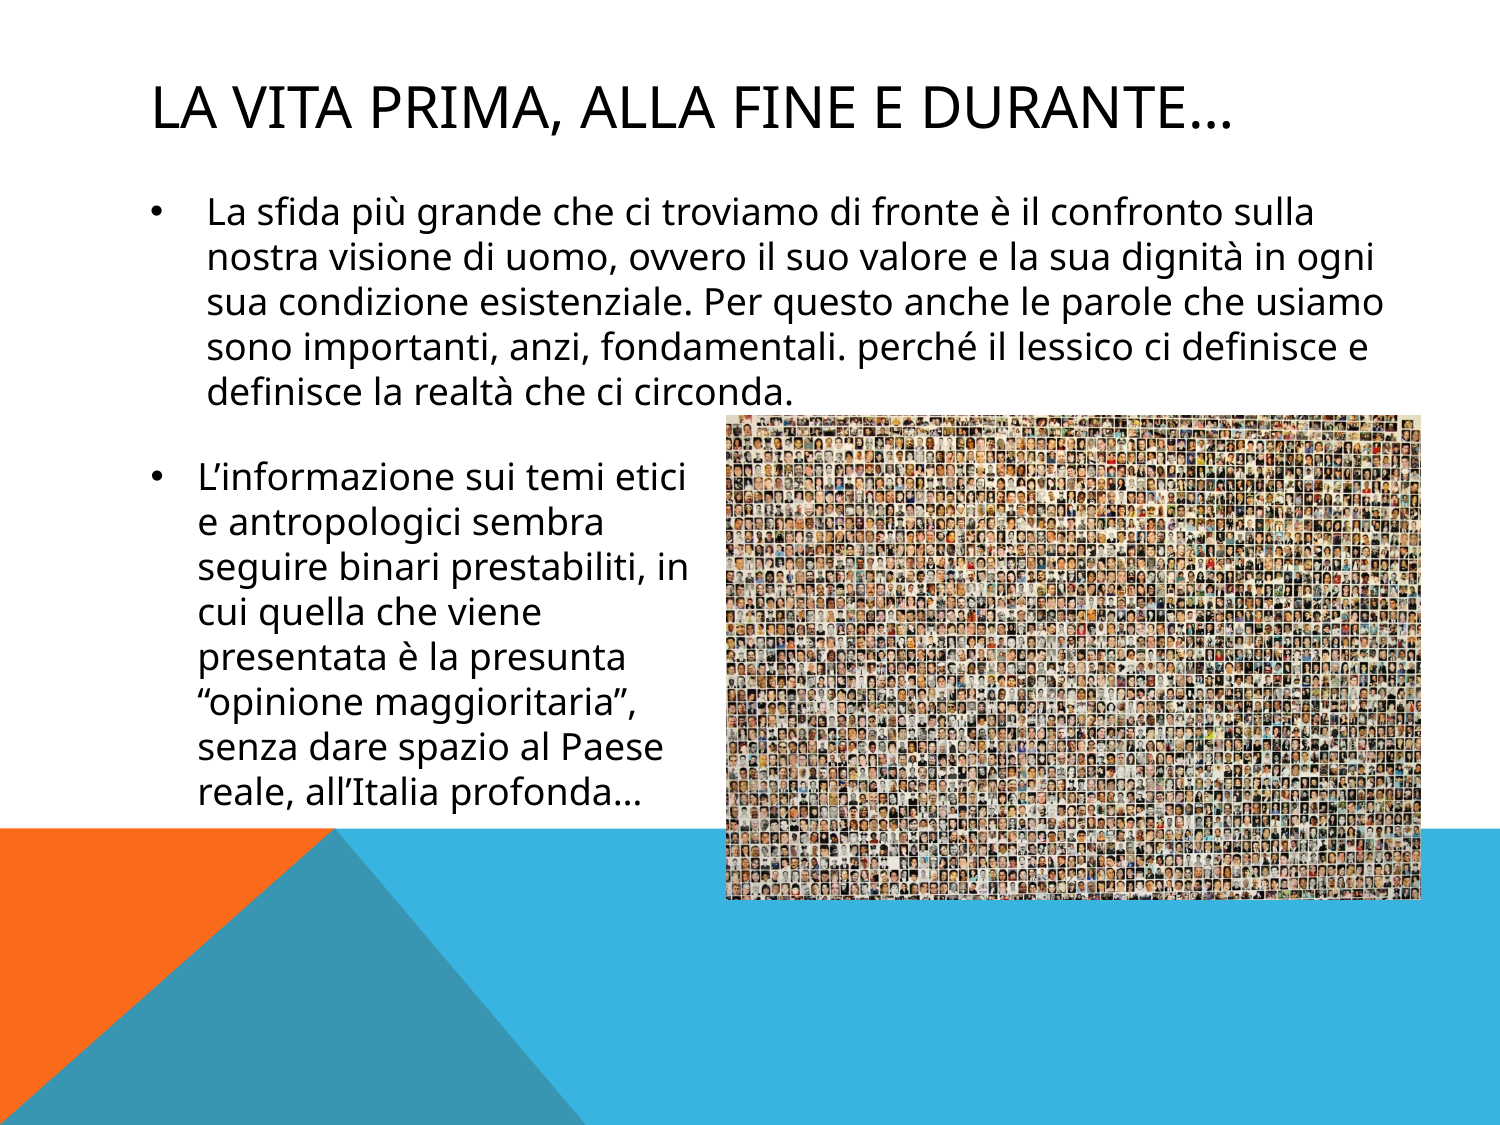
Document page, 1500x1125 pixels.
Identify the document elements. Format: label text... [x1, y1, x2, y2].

title LA VITA PRIMA, ALLA FINE E DURANTE… [135, 60, 1369, 150]
list La sfida più grande che ci troviamo di fronte è il confronto sulla nostra visione di uomo, ovvero il suo valore e la sua dignità in ogni sua condizione esistenziale. Per questo anche le parole che usiamo sono importanti, anzi, fondamentali. perché il lessico ci definisce e definisce la realtà che ci circonda. [135, 180, 1424, 445]
text_box L’informazione sui temi etici e antropologici sembra seguire binari prestabiliti, in cui quella che viene presentata è la presunta “opinione maggioritaria”, senza dare spazio al Paese reale, all’Italia profonda… [135, 445, 721, 866]
picture [726, 415, 1421, 900]
